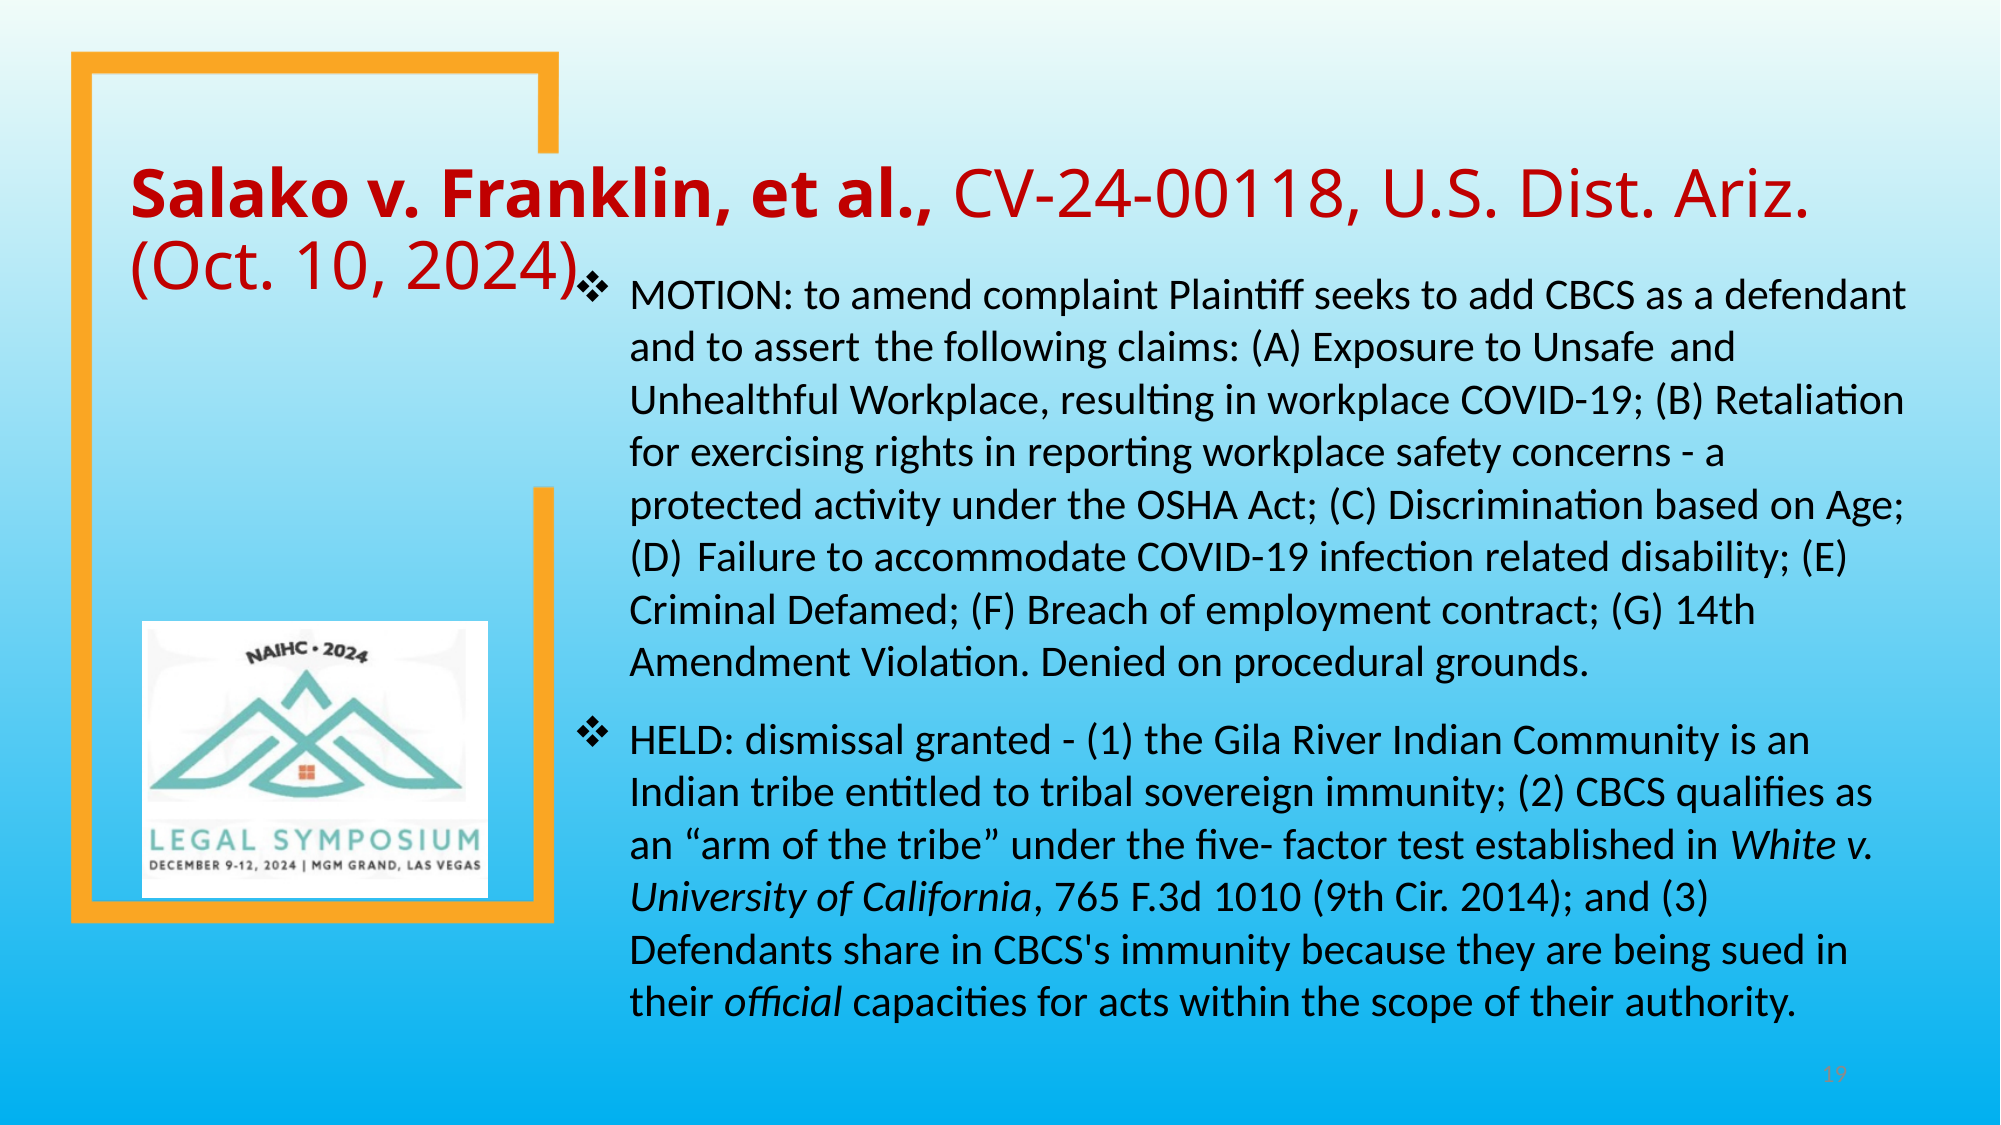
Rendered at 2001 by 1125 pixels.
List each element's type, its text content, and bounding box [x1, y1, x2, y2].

text_box MOTION: to amend complaint Plaintiff seeks to add CBCS as a defendant and to assert the following claims: (A) Exposure to Unsafe and Unhealthful Workplace, resulting in workplace COVID-19; (B) Retaliation for exercising rights in reporting workplace safety concerns - a protected activity under the OSHA Act; (C) Discrimination based on Age; (D) Failure to accommodate COVID-19 infection related disability; (E) Criminal Defamed; (F) Breach of employment contract; (G) 14th Amendment Violation. Denied on procedural grounds. HELD: dismissal granted - (1) the Gila River Indian Community is an Indian tribe entitled to tribal sovereign immunity; (2) CBCS qualifies as an “arm of the tribe” under the five- factor test established in White v. University of California, 765 F.3d 1010 (9th Cir. 2014); and (3) Defendants share in CBCS's immunity because they are being sued in their official capacities for acts within the scope of their authority. [558, 258, 1929, 1058]
picture [71, 51, 559, 924]
title Salako v. Franklin, et al., CV-24-00118, U.S. Dist. Ariz. (Oct. 10, 2024) [559, 154, 1873, 258]
slide_number 19 [1412, 1058, 1863, 1103]
